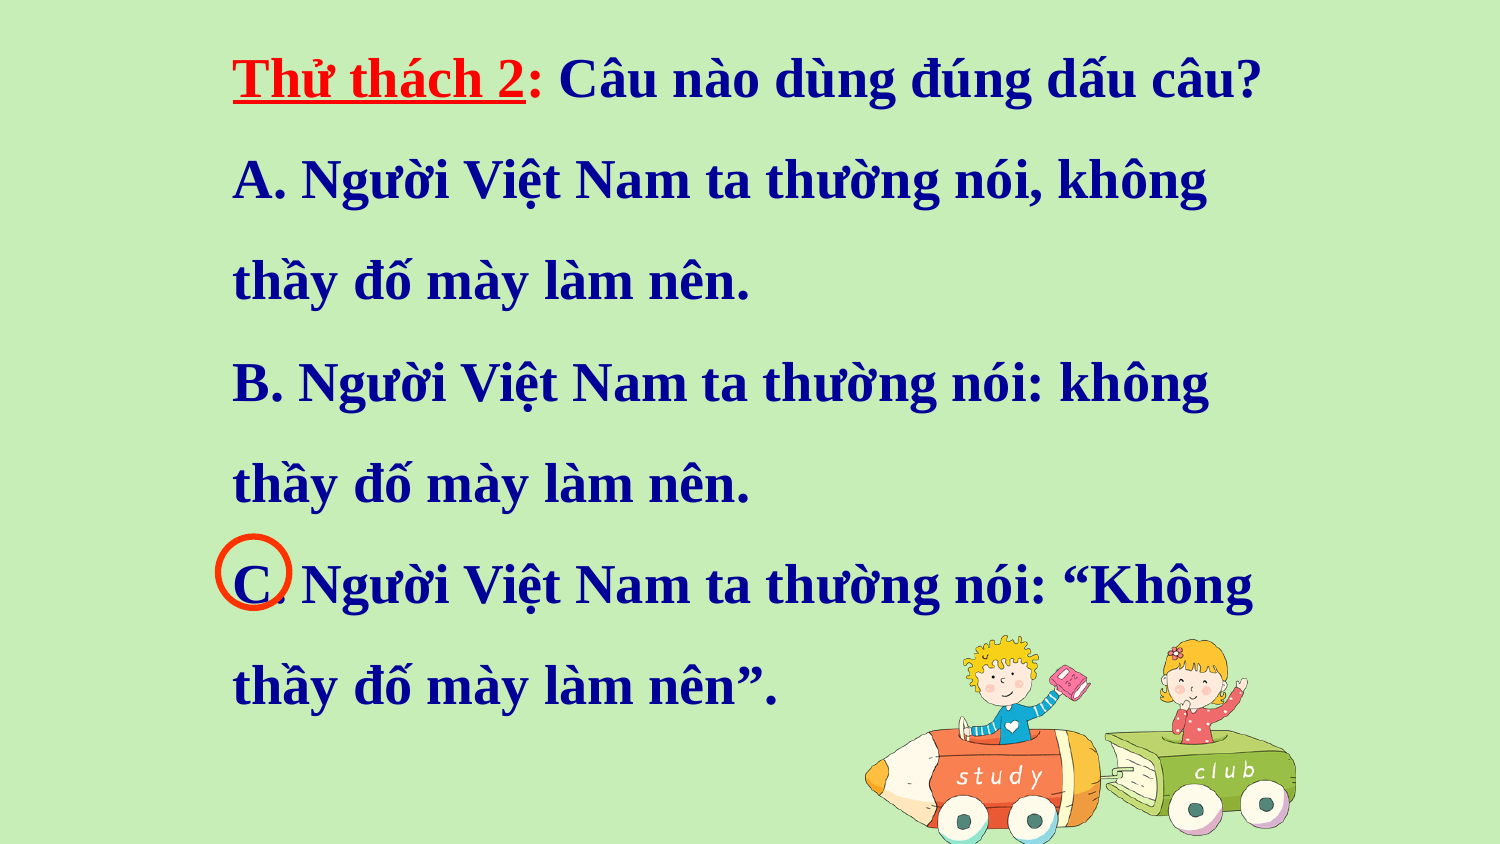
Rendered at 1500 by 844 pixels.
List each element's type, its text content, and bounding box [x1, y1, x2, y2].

text_box Thử thách 2: Câu nào dùng đúng dấu câu? A. Người Việt Nam ta thường nói, không thầy đố mày làm nên. B. Người Việt Nam ta thường nói: không thầy đố mày làm nên. C. Người Việt Nam ta thường nói: “Không thầy đố mày làm nên”. [217, 0, 1326, 825]
picture [864, 635, 1296, 844]
text_box [215, 534, 292, 611]
